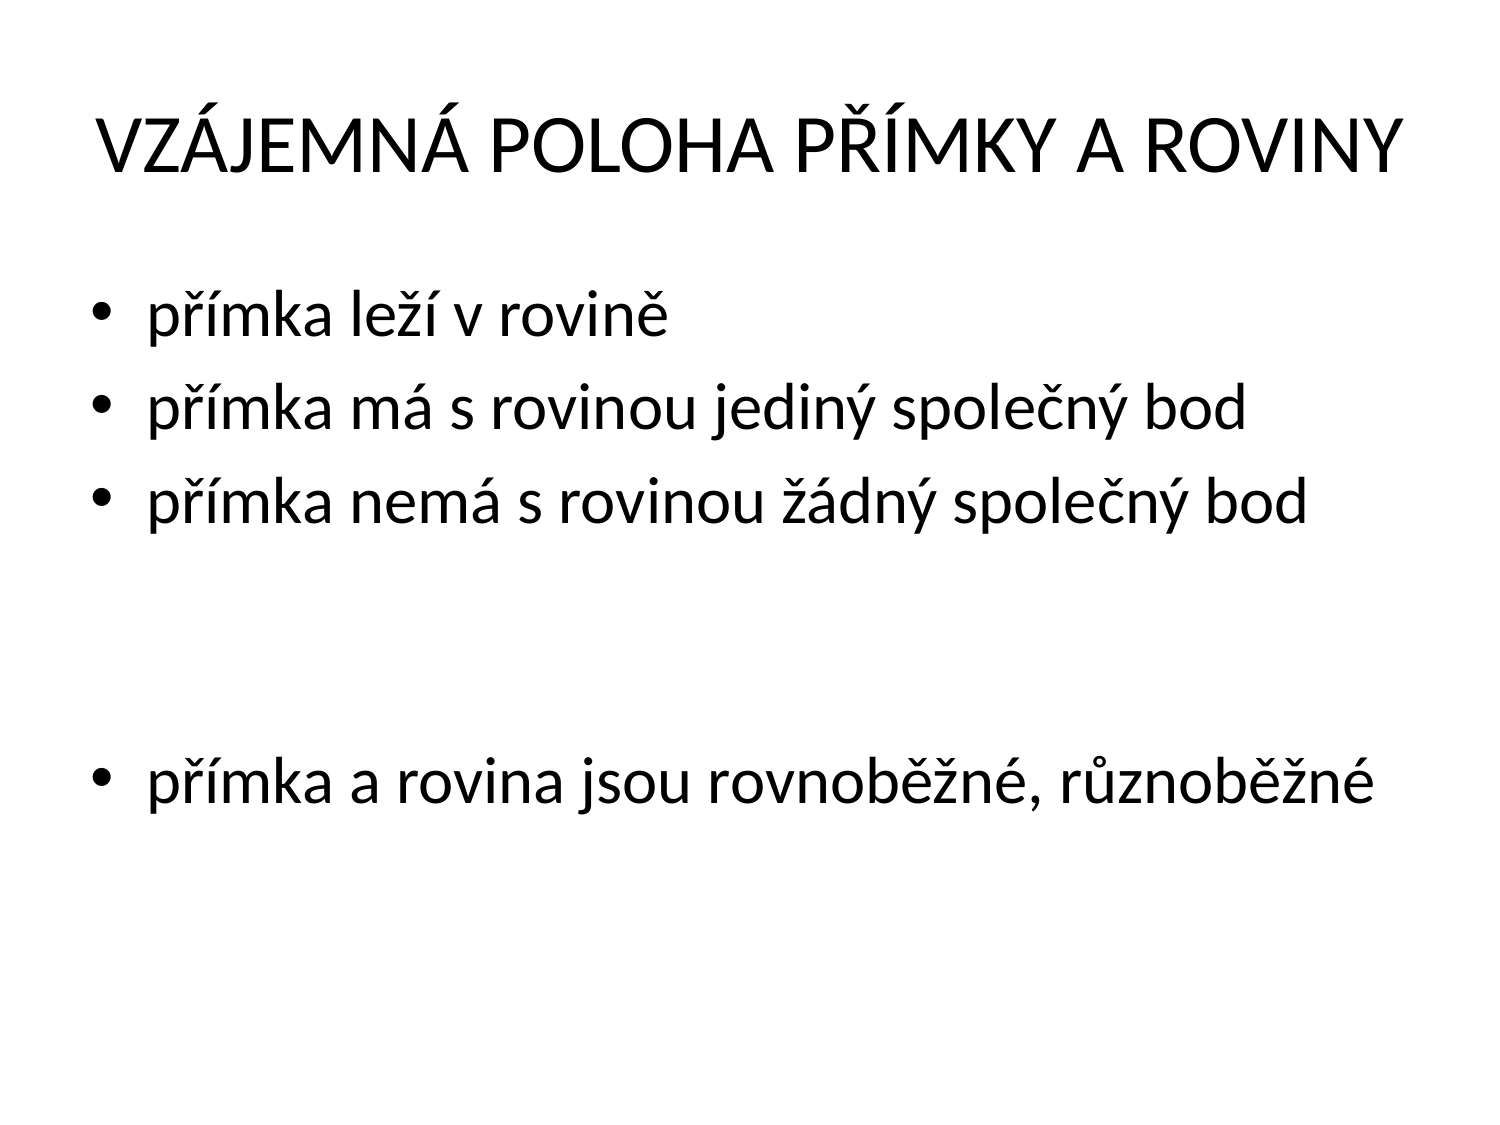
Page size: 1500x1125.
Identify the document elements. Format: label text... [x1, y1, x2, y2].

title VZÁJEMNÁ POLOHA PŘÍMKY A ROVINY [75, 45, 1425, 233]
list přímka leží v rovině přímka má s rovinou jediný společný bod přímka nemá s rovinou žádný společný bod přímka a rovina jsou rovnoběžné, různoběžné [75, 262, 1425, 1005]
